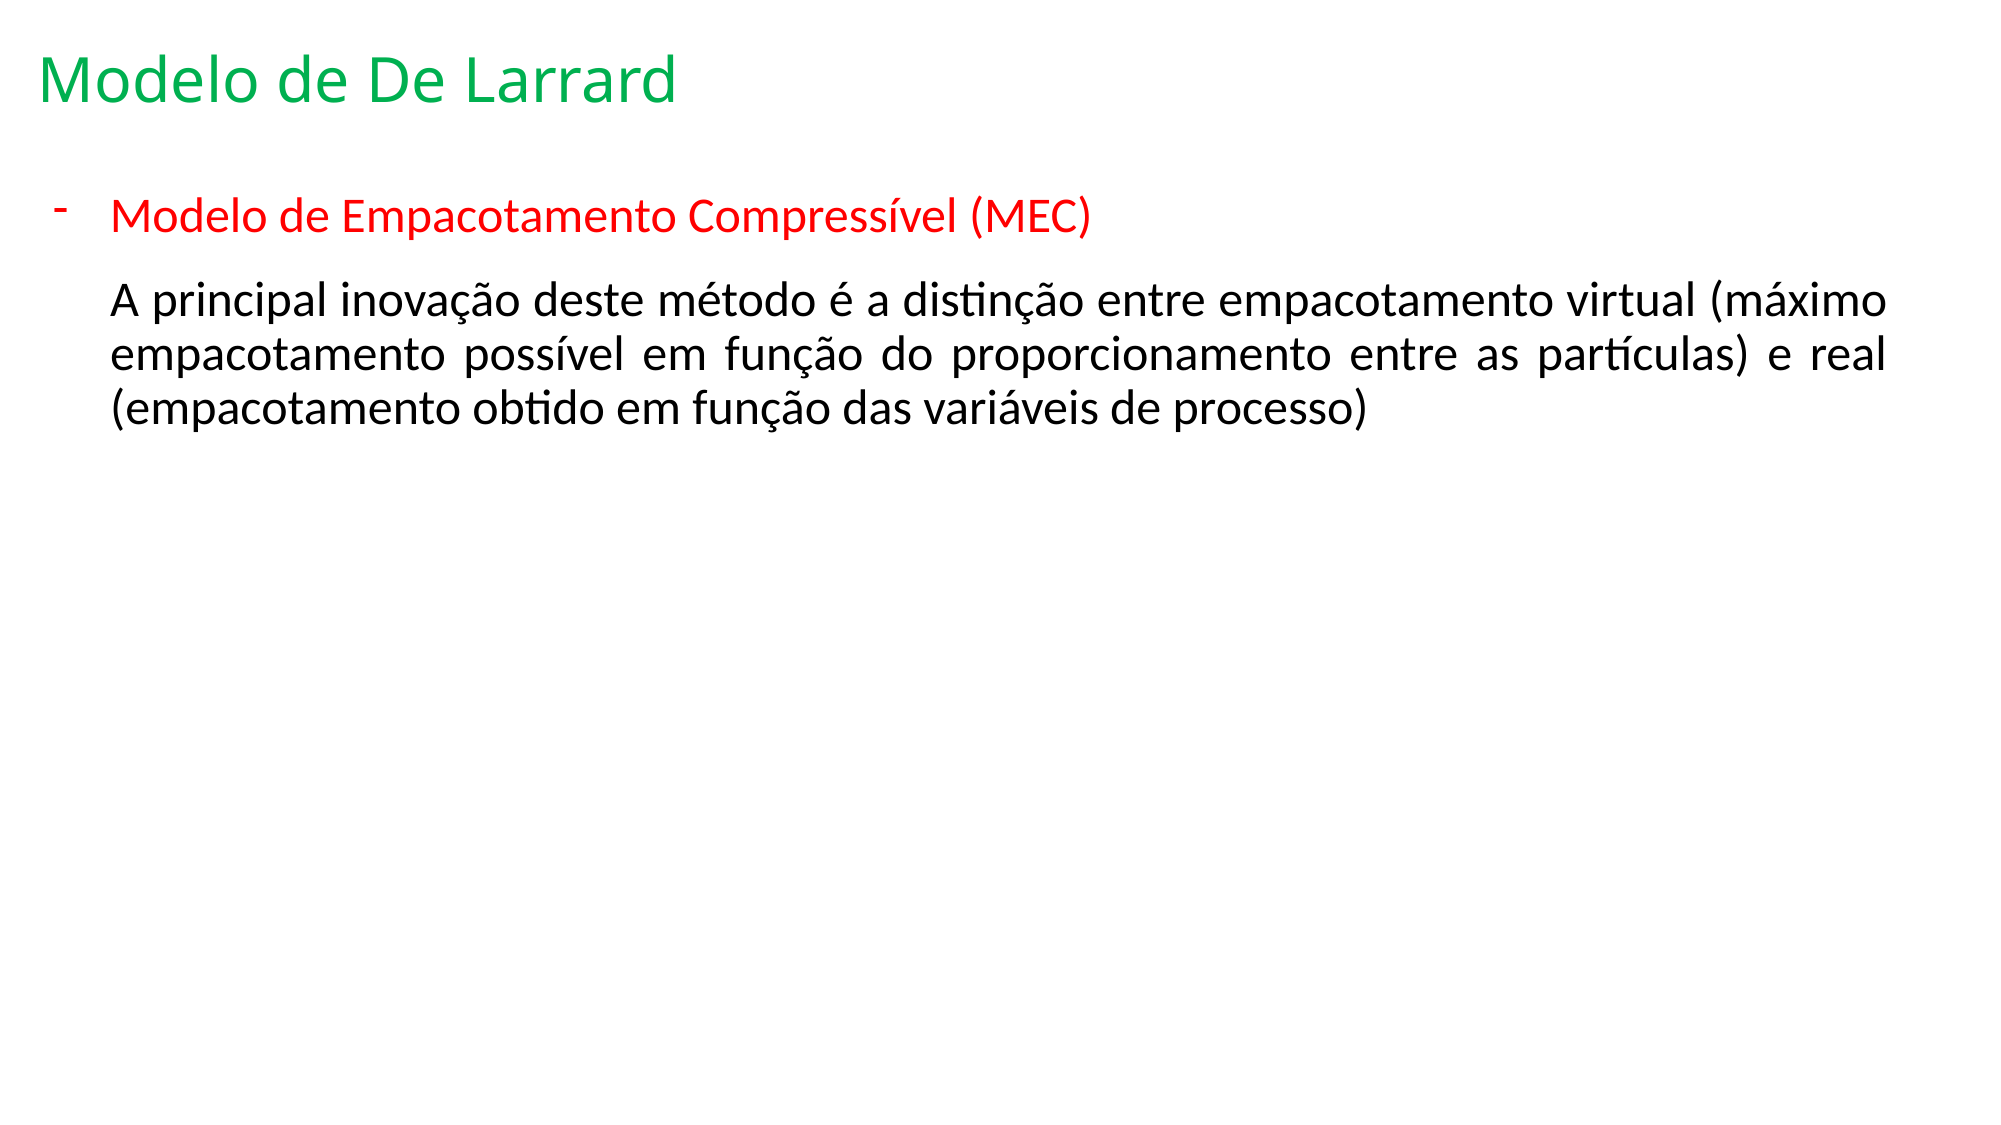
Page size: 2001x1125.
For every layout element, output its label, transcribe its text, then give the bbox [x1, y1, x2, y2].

text_box A principal inovação deste método é a distinção entre empacotamento virtual (máximo empacotamento possível em função do proporcionamento entre as partículas) e real (empacotamento obtido em função das variáveis de processo) [95, 265, 1903, 486]
text_box Modelo de Empacotamento Compressível (MEC) [38, 181, 1947, 287]
text_box Modelo de De Larrard [22, 18, 1970, 124]
